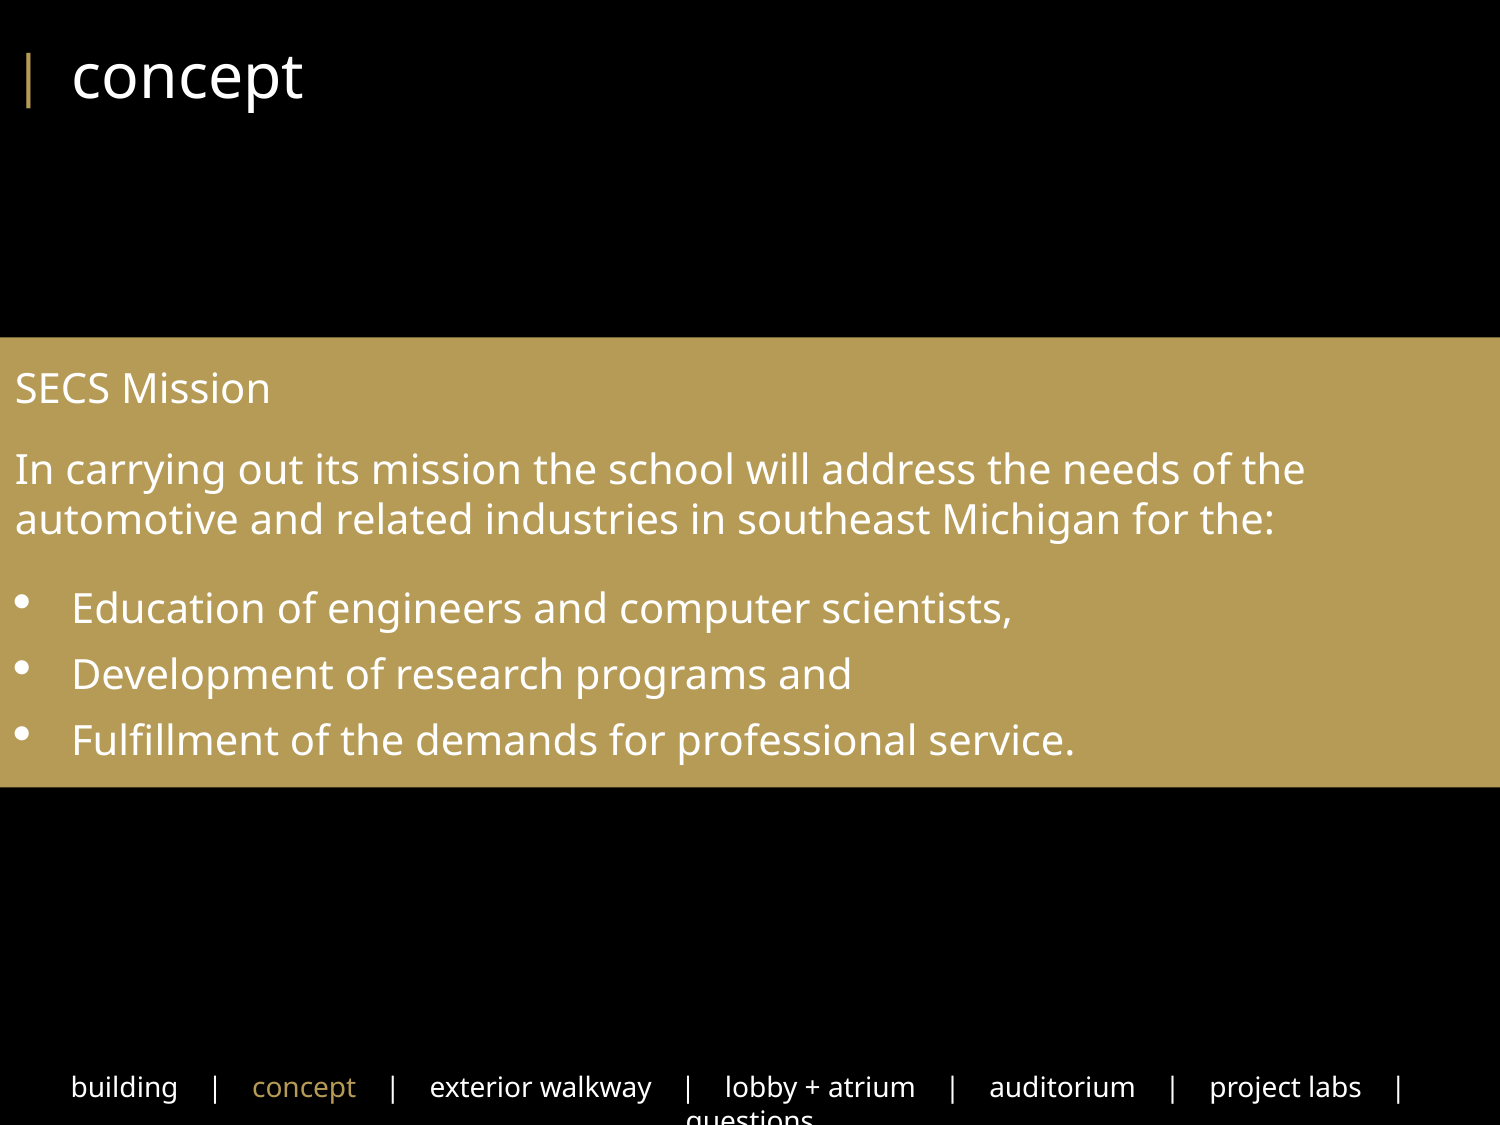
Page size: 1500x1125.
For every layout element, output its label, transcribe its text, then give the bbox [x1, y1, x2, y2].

text_box SECS Mission In carrying out its mission the school will address the needs of the automotive and related industries in southeast Michigan for the: Education of engineers and computer scientists, Development of research programs and Fulfillment of the demands for professional service. [0, 336, 1500, 788]
text_box | concept [0, 28, 375, 119]
text_box building | concept | exterior walkway | lobby + atrium | auditorium | project labs | questions [0, 1062, 1500, 1125]
